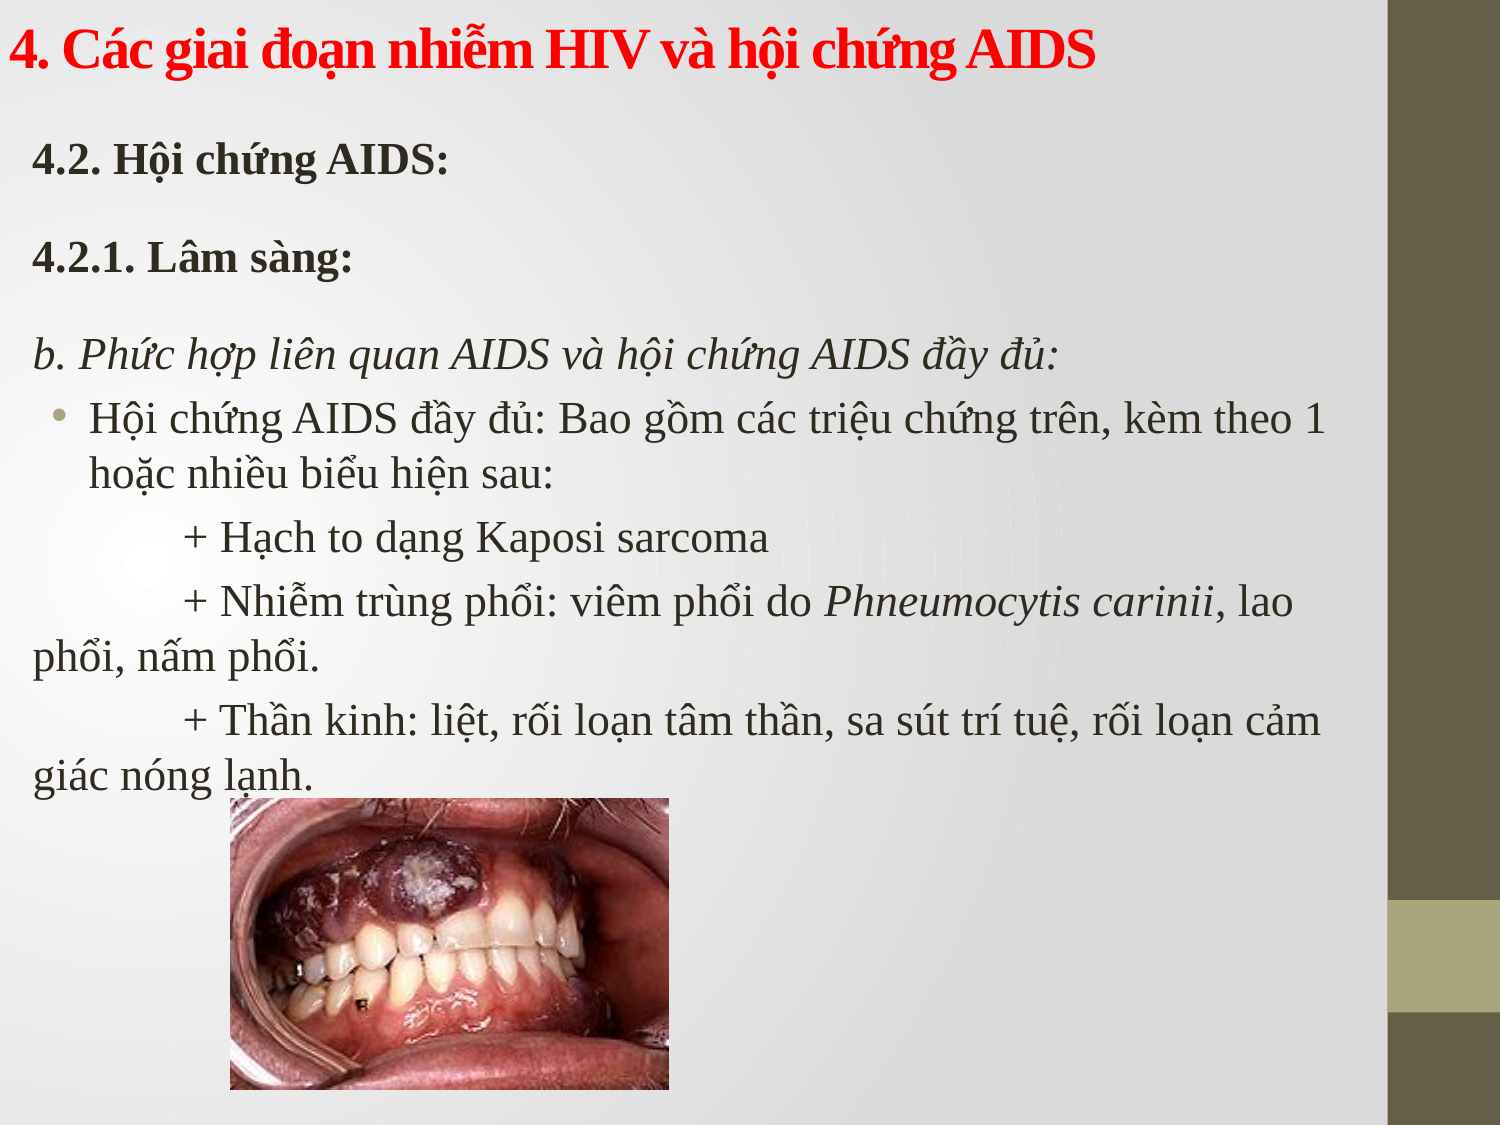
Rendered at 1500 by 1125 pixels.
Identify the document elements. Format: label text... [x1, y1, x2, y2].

title 4. Các giai đoạn nhiễm HIV và hội chứng AIDS [0, 0, 1500, 90]
picture [229, 798, 669, 1090]
list 4.2. Hội chứng AIDS: 4.2.1. Lâm sàng: b. Phức hợp liên quan AIDS và hội chứng AIDS đầy đủ: Hội chứng AIDS đầy đủ: Bao gồm các triệu chứng trên, kèm theo 1 hoặc nhiều biểu hiện sau: + Hạch to dạng Kaposi sarcoma + Nhiễm trùng phổi: viêm phổi do Phneumocytis carinii, lao phổi, nấm phổi. + Thần kinh: liệt, rối loạn tâm thần, sa sút trí tuệ, rối loạn cảm giác nóng lạnh. [17, 94, 1388, 1122]
